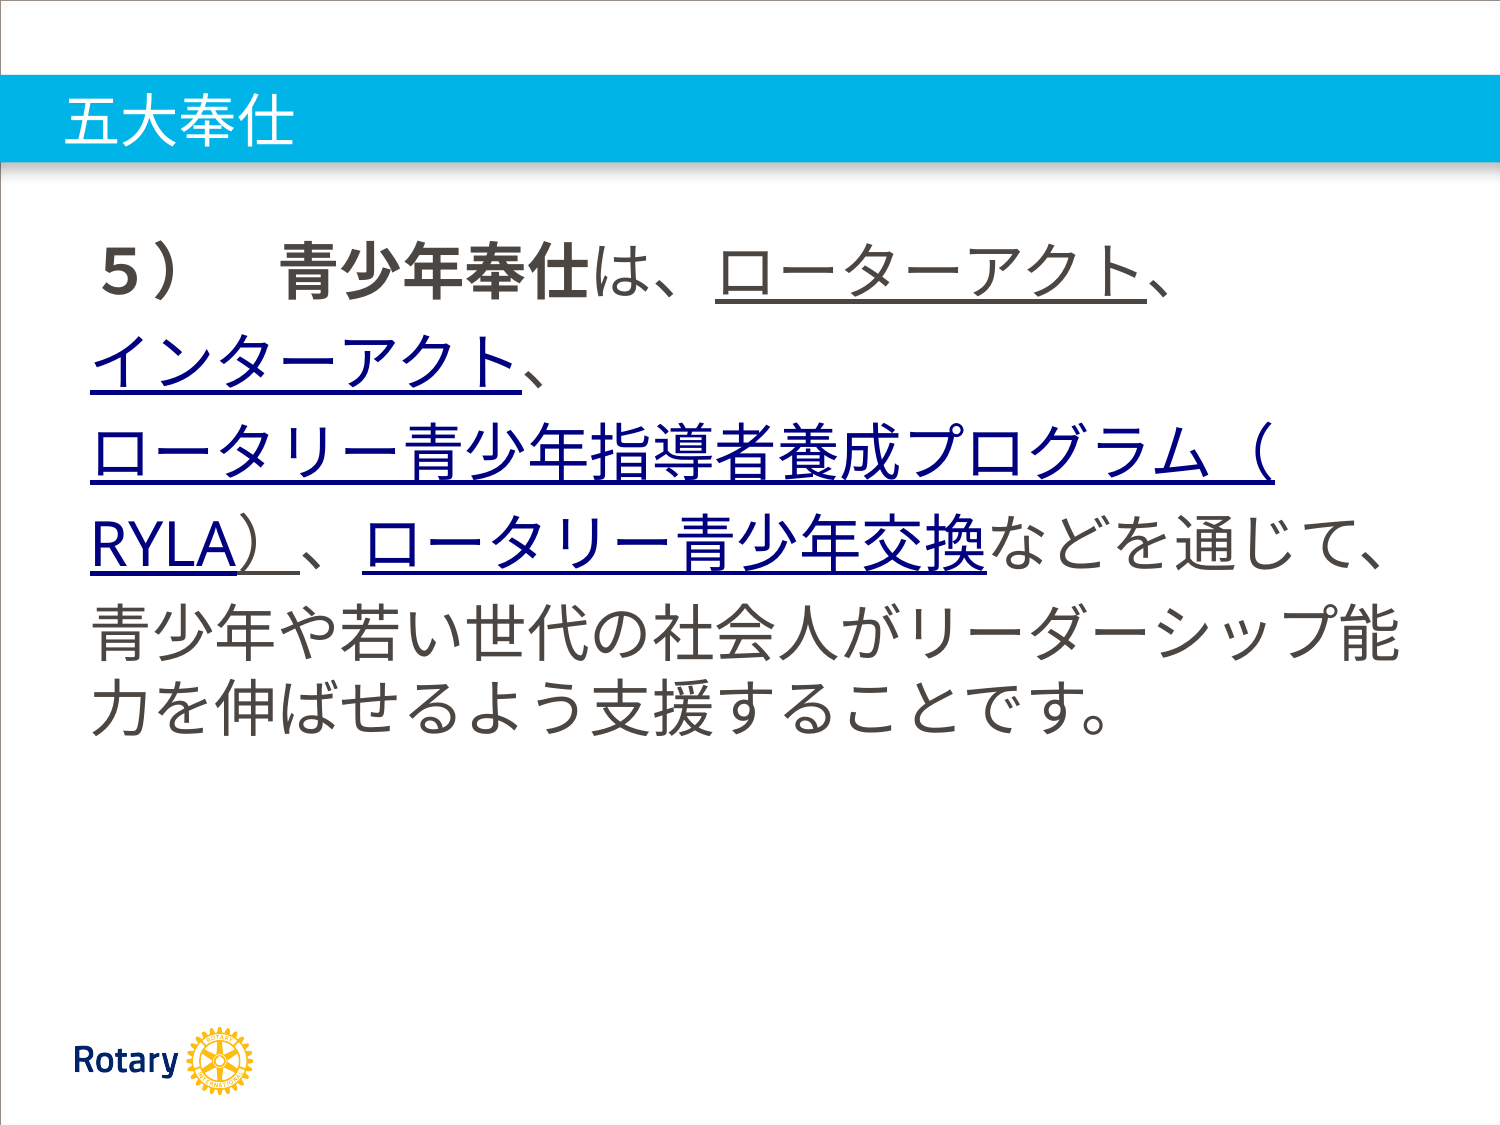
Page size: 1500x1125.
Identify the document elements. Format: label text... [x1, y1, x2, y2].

title 五大奉仕 [62, 75, 1500, 163]
list ５） 青少年奉仕は、ローターアクト、インターアクト、ロータリー青少年指導者養成プログラム（RYLA）、ロータリー青少年交換などを通じて、青少年や若い世代の社会人がリーダーシップ能力を伸ばせるよう支援することです。 [75, 224, 1425, 968]
picture [75, 1027, 253, 1095]
